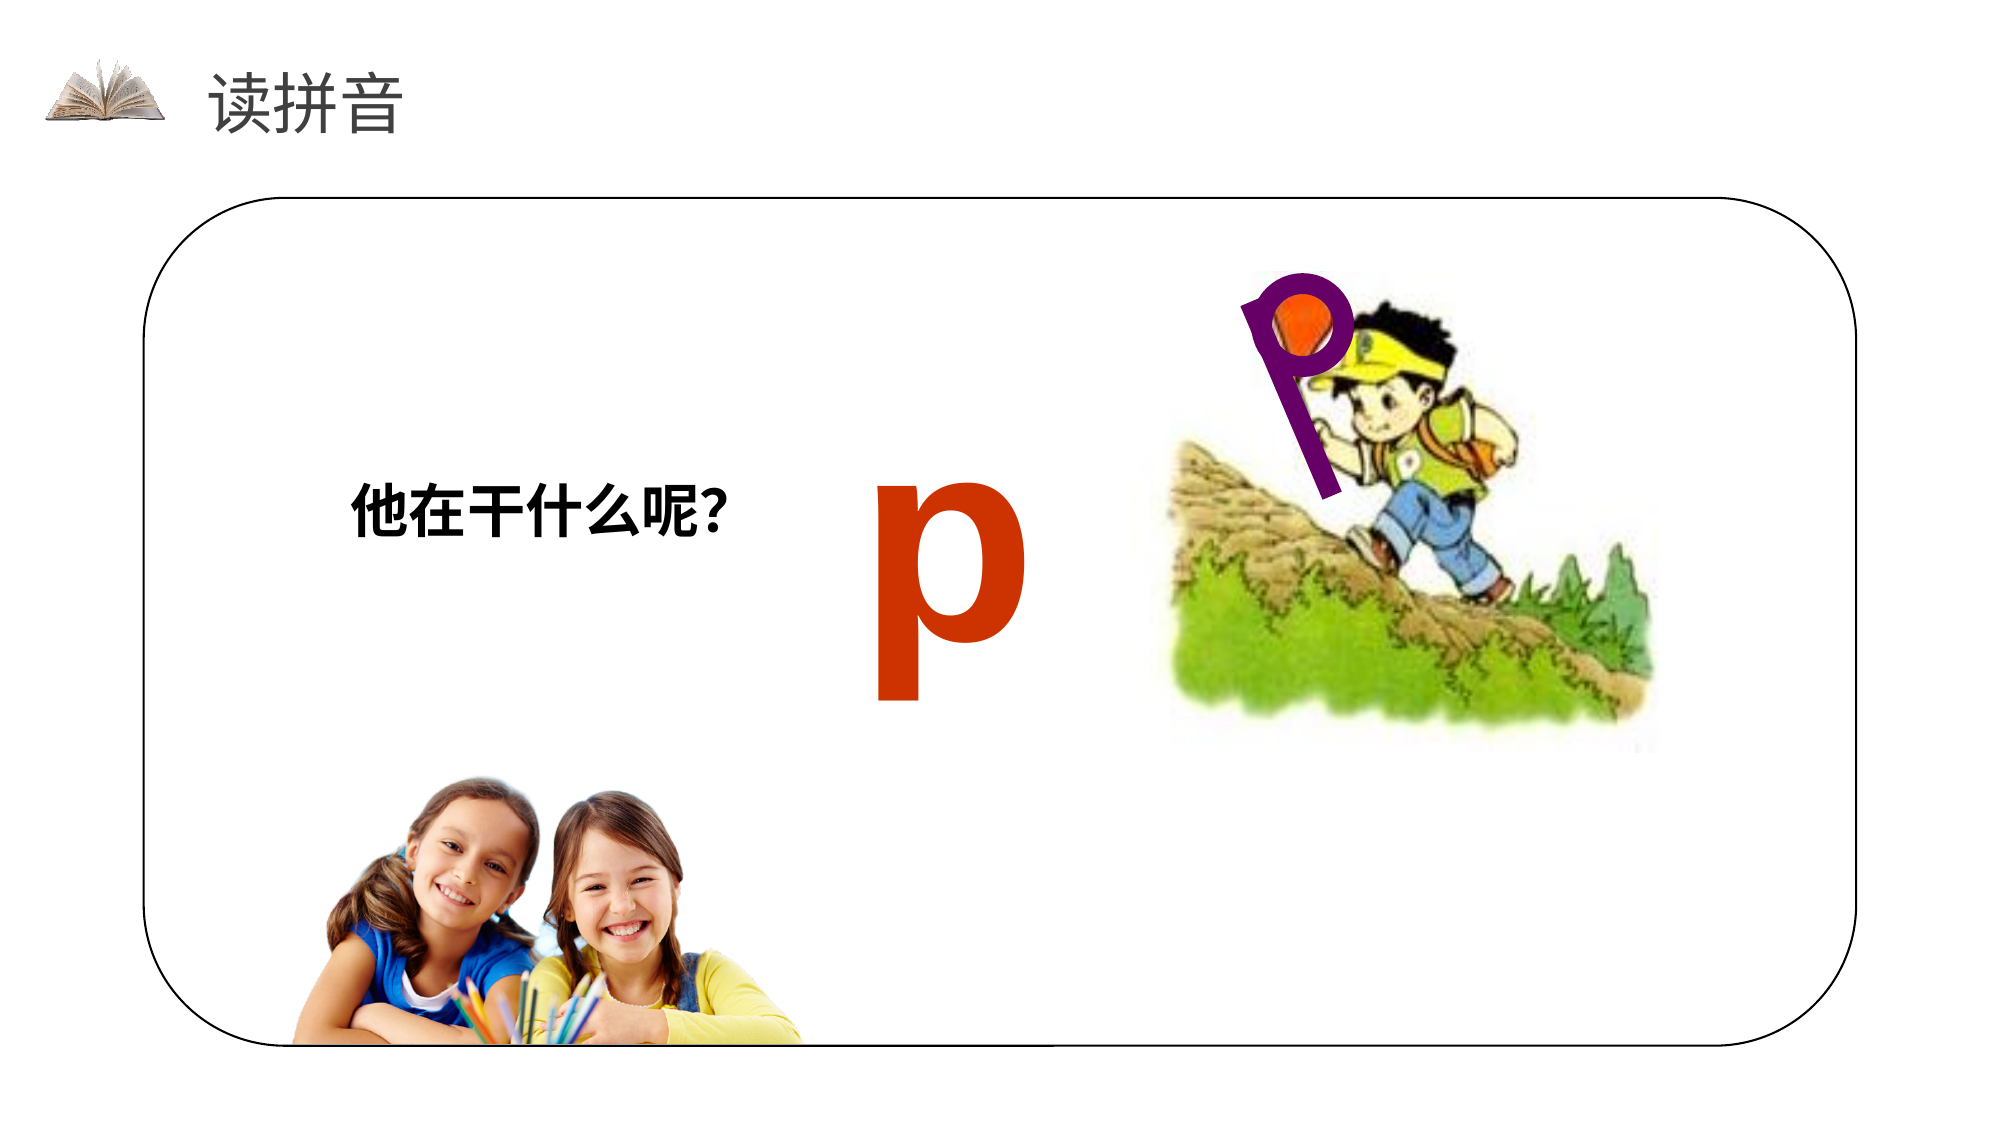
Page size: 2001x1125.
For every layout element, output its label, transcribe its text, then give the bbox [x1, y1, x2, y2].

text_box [1249, 283, 1344, 496]
text_box 他在干什么呢？ [316, 413, 750, 623]
picture [1131, 271, 1684, 753]
picture [22, 36, 182, 142]
text_box 读拼音 [191, 54, 869, 150]
picture [290, 758, 807, 1044]
text_box p [843, 341, 1021, 707]
